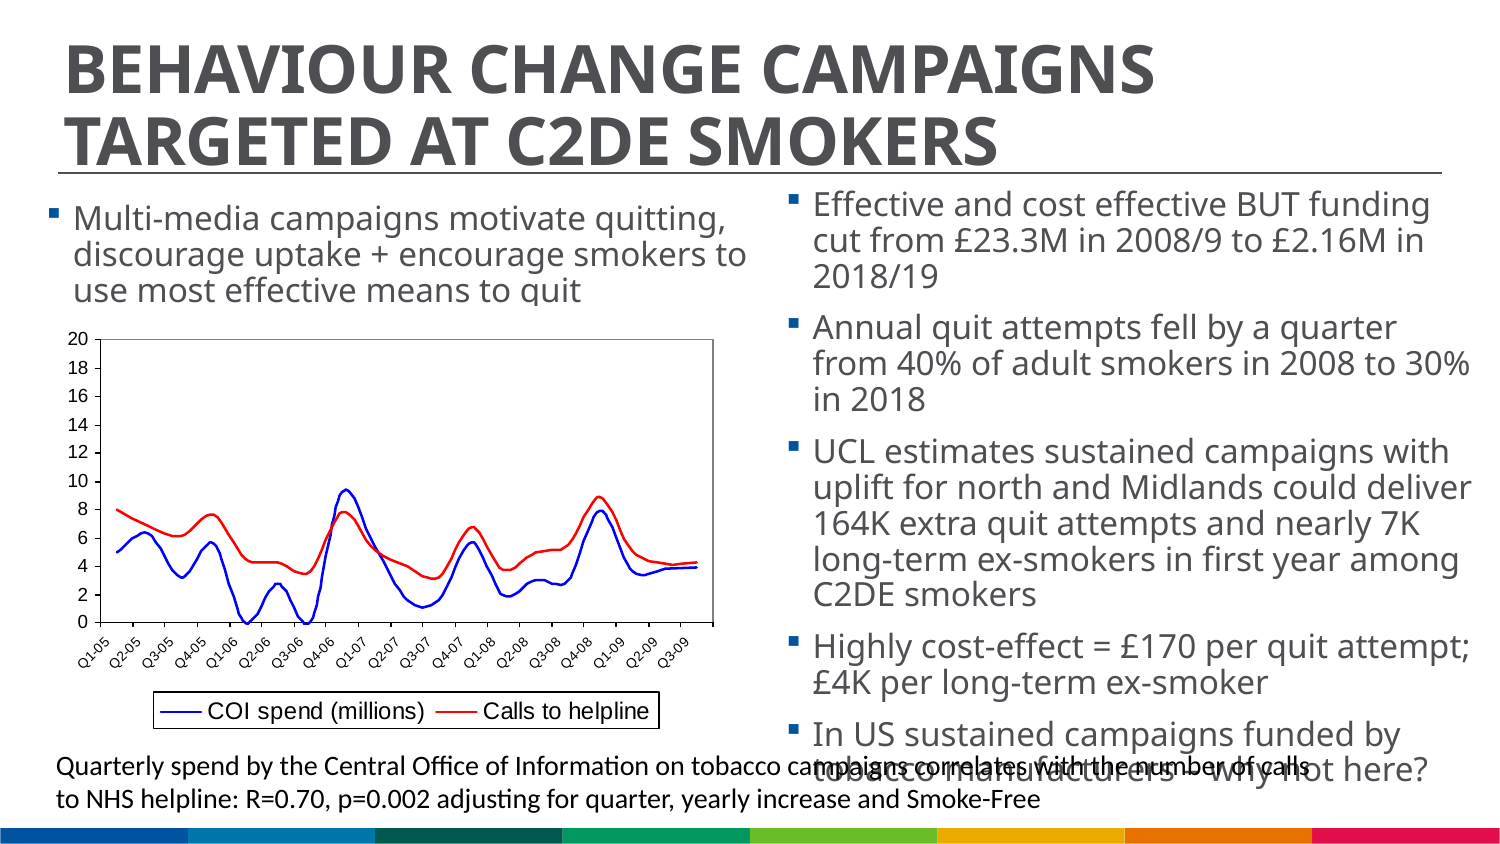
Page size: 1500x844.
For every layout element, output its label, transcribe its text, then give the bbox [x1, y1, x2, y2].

text_box Quarterly spend by the Central Office of Information on tobacco campaigns correlates with the number of calls to NHS helpline: R=0.70, p=0.002 adjusting for quarter, yearly increase and Smoke-Free [41, 739, 1327, 822]
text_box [46, 305, 732, 740]
text_box Multi-media campaigns motivate quitting, discourage uptake + encourage smokers to use most effective means to quit [46, 201, 786, 598]
title BEHAVIOUR CHANGE CAMPAIGNS TARGETED AT C2DE SMOKERS [63, 35, 1446, 136]
text_box Effective and cost effective BUT funding cut from £23.3M in 2008/9 to £2.16M in 2018/19 Annual quit attempts fell by a quarter from 40% of adult smokers in 2008 to 30% in 2018 UCL estimates sustained campaigns with uplift for north and Midlands could deliver 164K extra quit attempts and nearly 7K long-term ex-smokers in first year among C2DE smokers Highly cost-effect = £170 per quit attempt; £4K per long-term ex-smoker In US sustained campaigns funded by tobacco manufacturers – why not here? [786, 187, 1479, 711]
